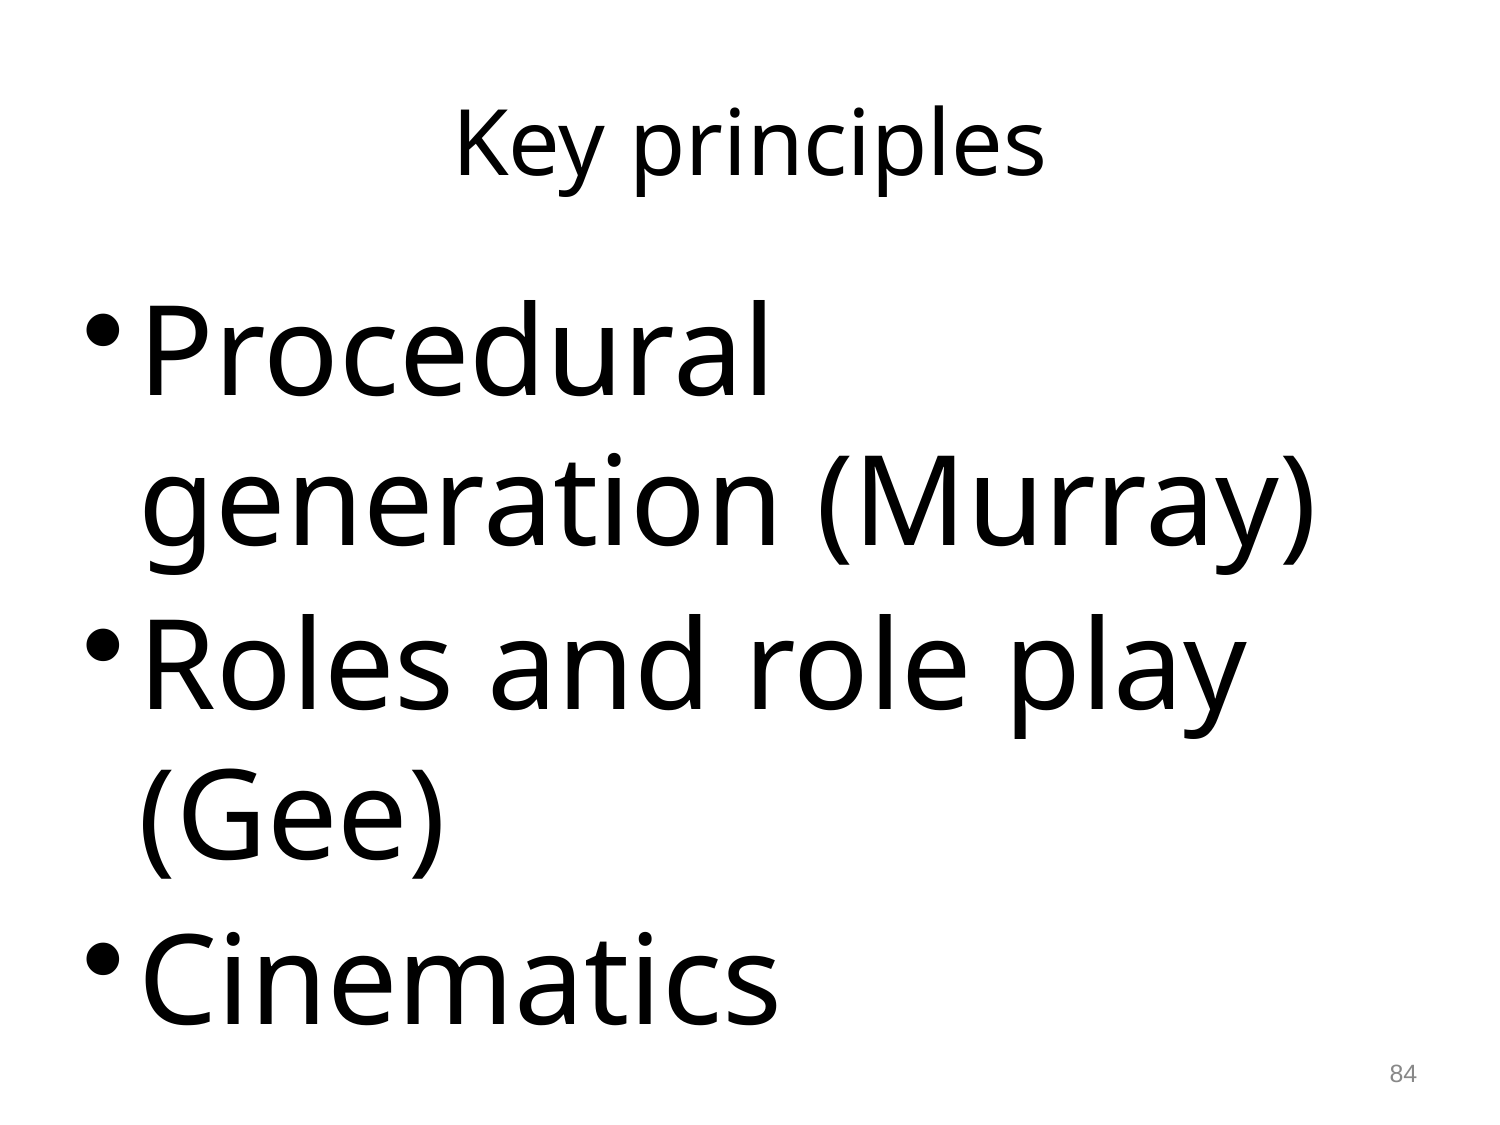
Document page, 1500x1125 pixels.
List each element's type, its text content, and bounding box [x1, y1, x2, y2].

slide_number 84 [1379, 1049, 1426, 1096]
subtitle Procedural generation (Murray) Roles and role play (Gee) Cinematics [74, 261, 1426, 1125]
title Key principles [74, 14, 1426, 261]
